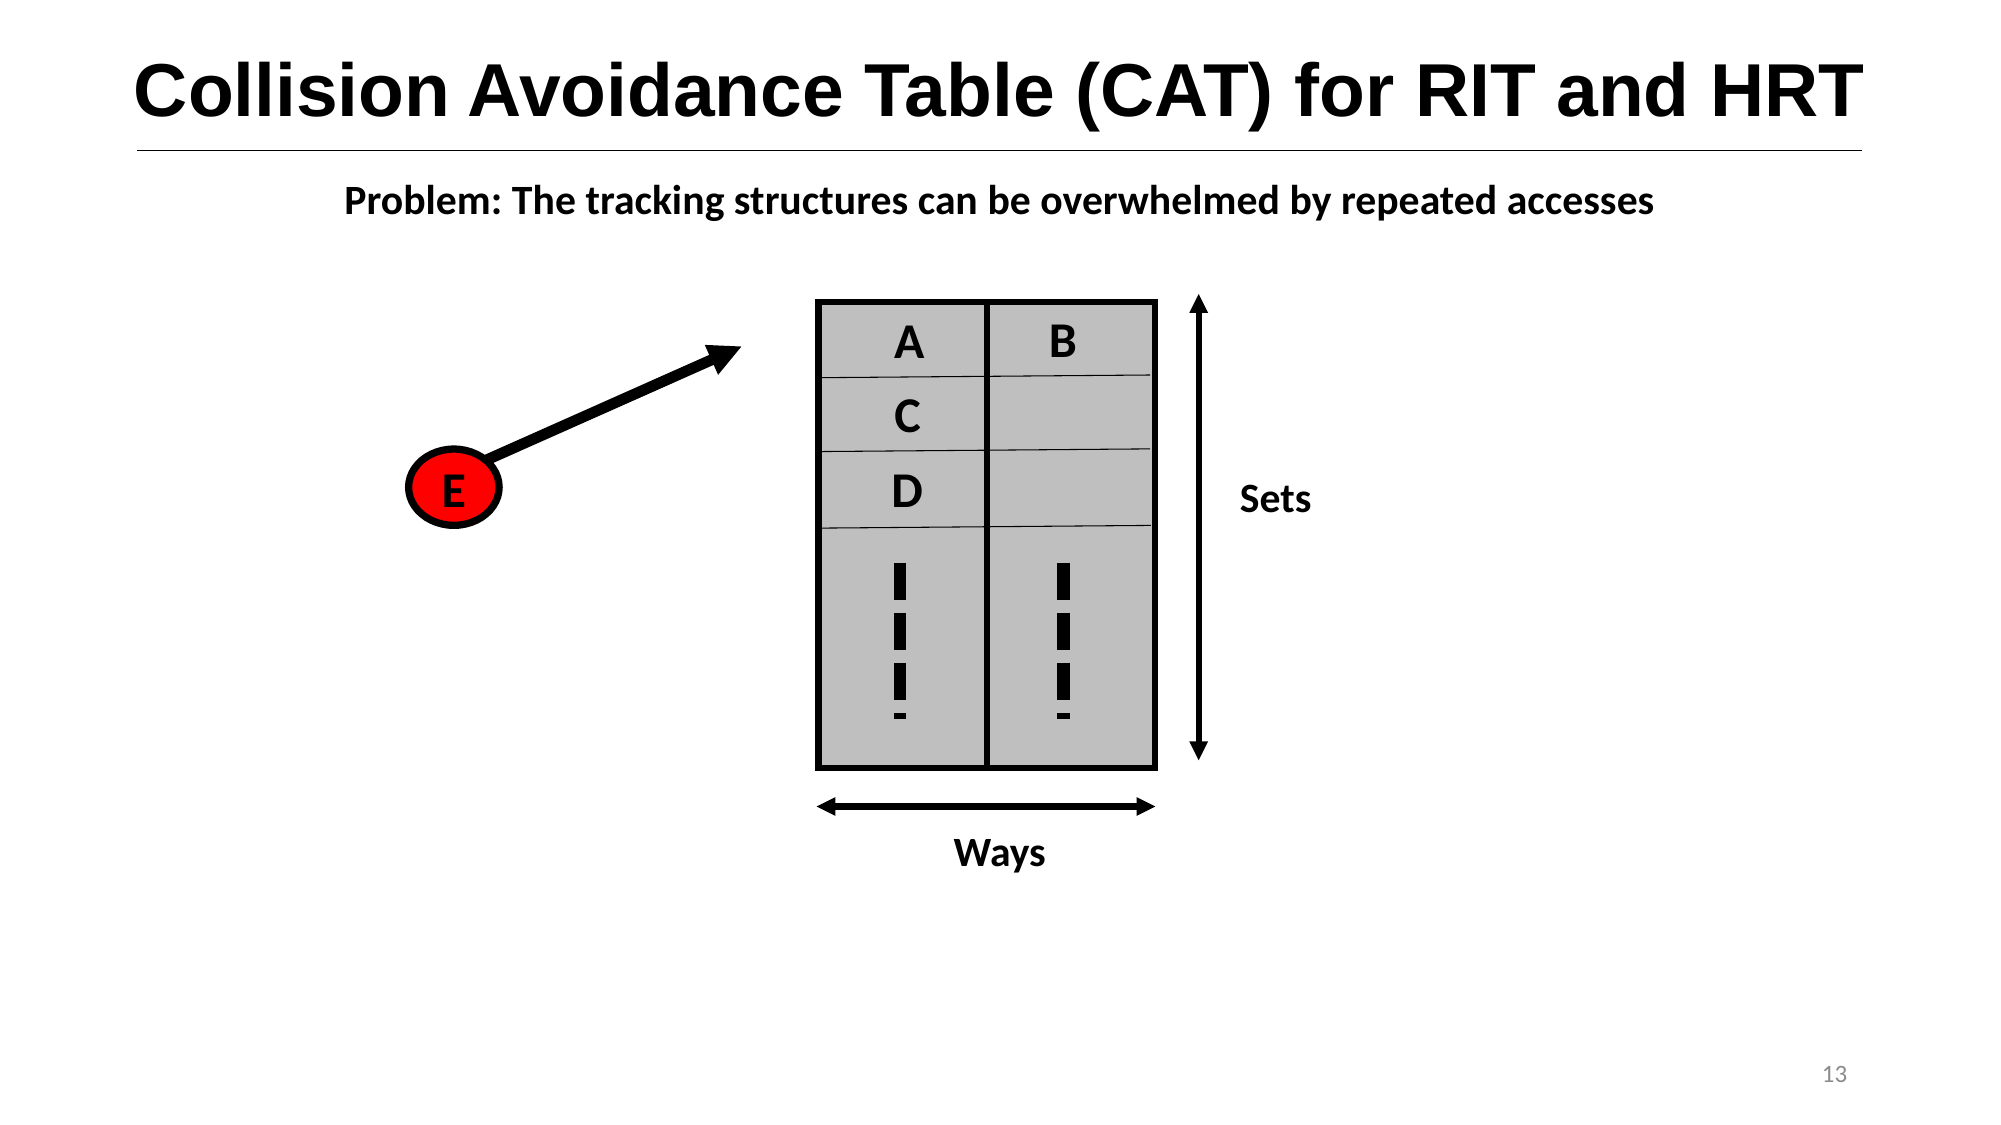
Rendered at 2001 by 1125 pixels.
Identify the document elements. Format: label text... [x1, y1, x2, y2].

text_box Ways [922, 817, 1078, 882]
text_box C [879, 378, 936, 448]
title Collision Avoidance Table (CAT) for RIT and HRT [108, 34, 1892, 151]
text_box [817, 525, 1151, 529]
text_box [818, 301, 1156, 769]
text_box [816, 448, 1151, 452]
text_box A [879, 301, 940, 374]
text_box Sets [1199, 463, 1354, 529]
text_box B [1034, 300, 1092, 374]
text_box D [876, 452, 938, 525]
text_box Problem: The tracking structures can be overwhelmed by repeated accesses [243, 165, 1757, 230]
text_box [816, 374, 1151, 378]
slide_number 13 [1412, 1042, 1863, 1103]
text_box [408, 346, 742, 526]
